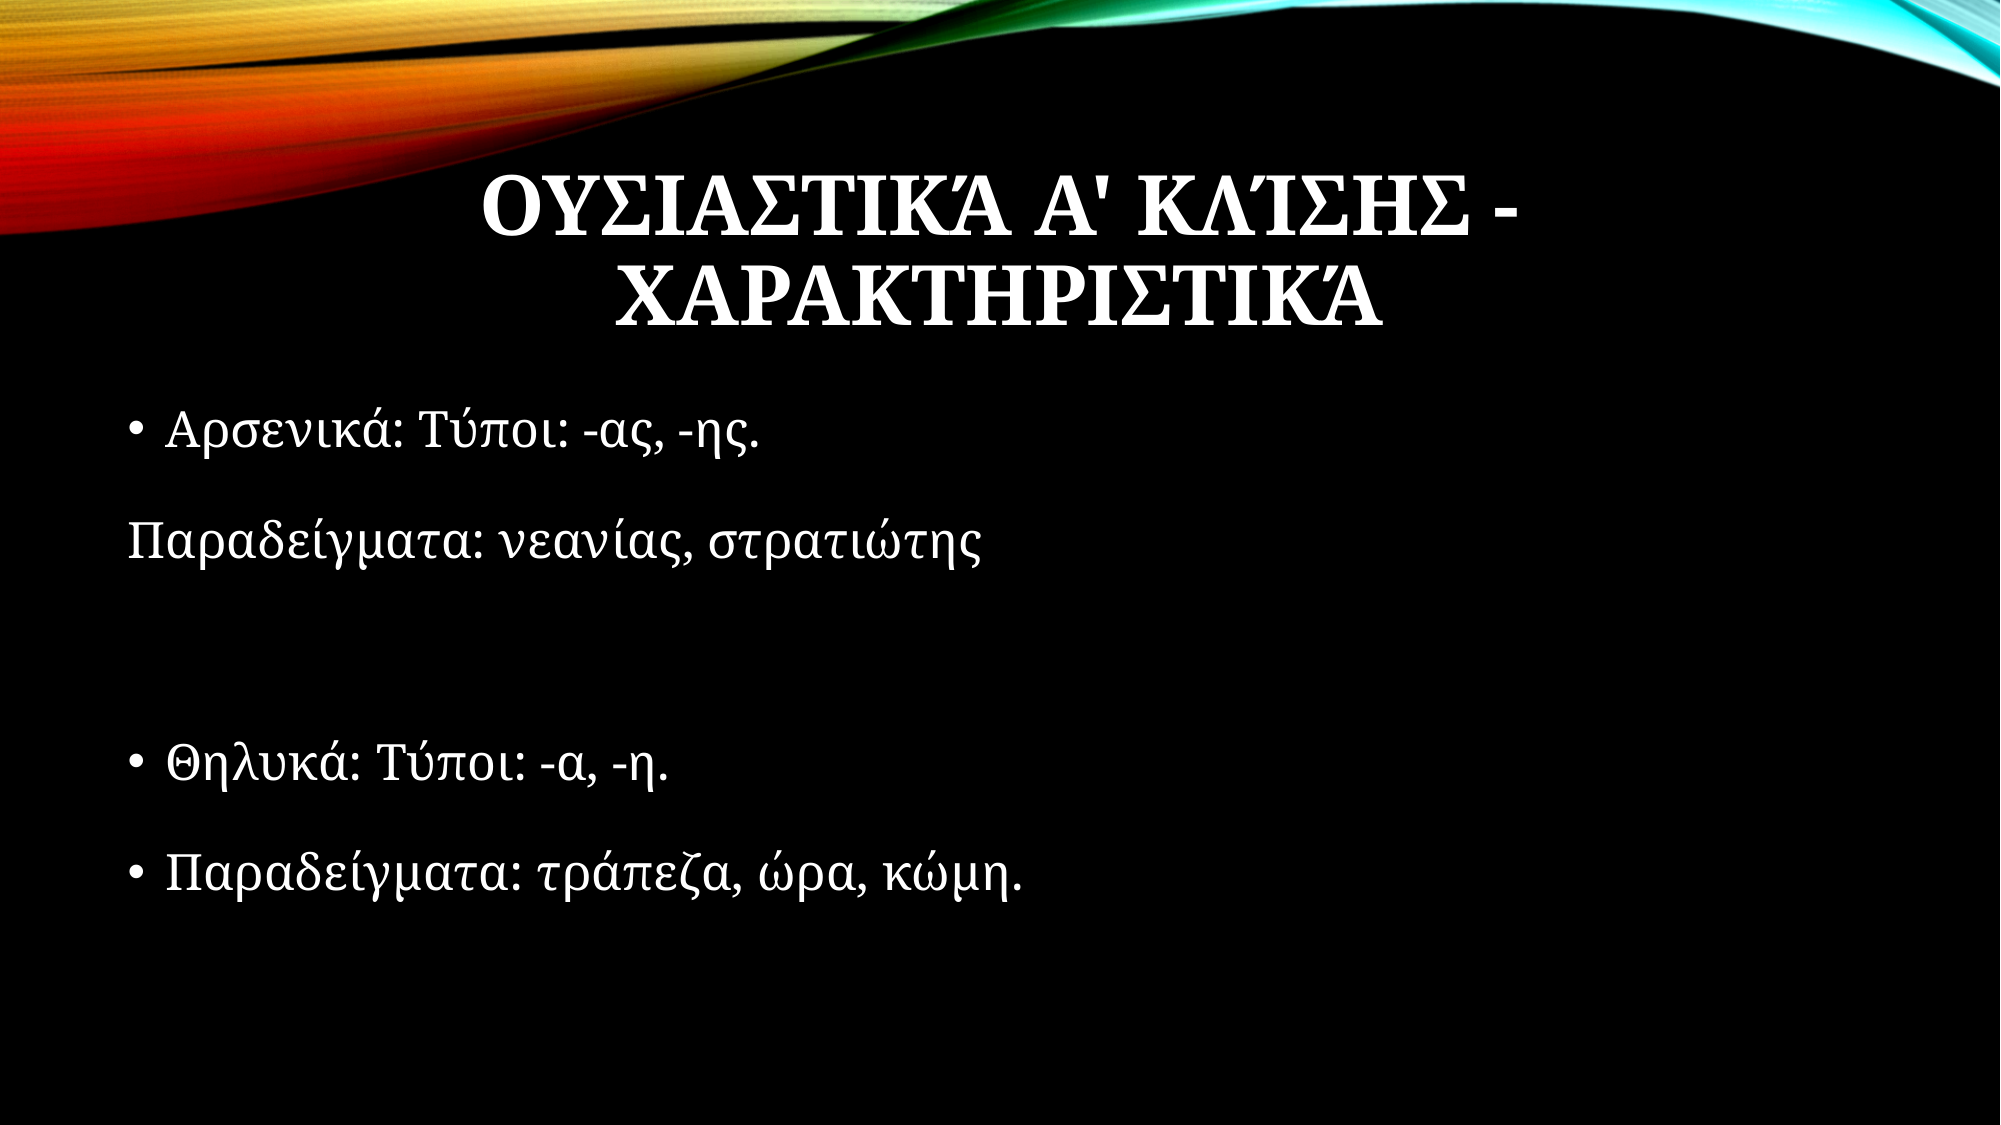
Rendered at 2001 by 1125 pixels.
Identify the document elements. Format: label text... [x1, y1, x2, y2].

title Ουσιαστικά Α' Κλίσης - Χαρακτηριστικά [293, 147, 1707, 360]
picture [0, 0, 2000, 237]
list Αρσενικά: Τύποι: -ας, -ης. Παραδείγματα: νεανίας, στρατιώτης Θηλυκά: Τύποι: -α, -η. Παραδείγματα: τράπεζα, ώρα, κώμη. [112, 360, 1888, 1021]
